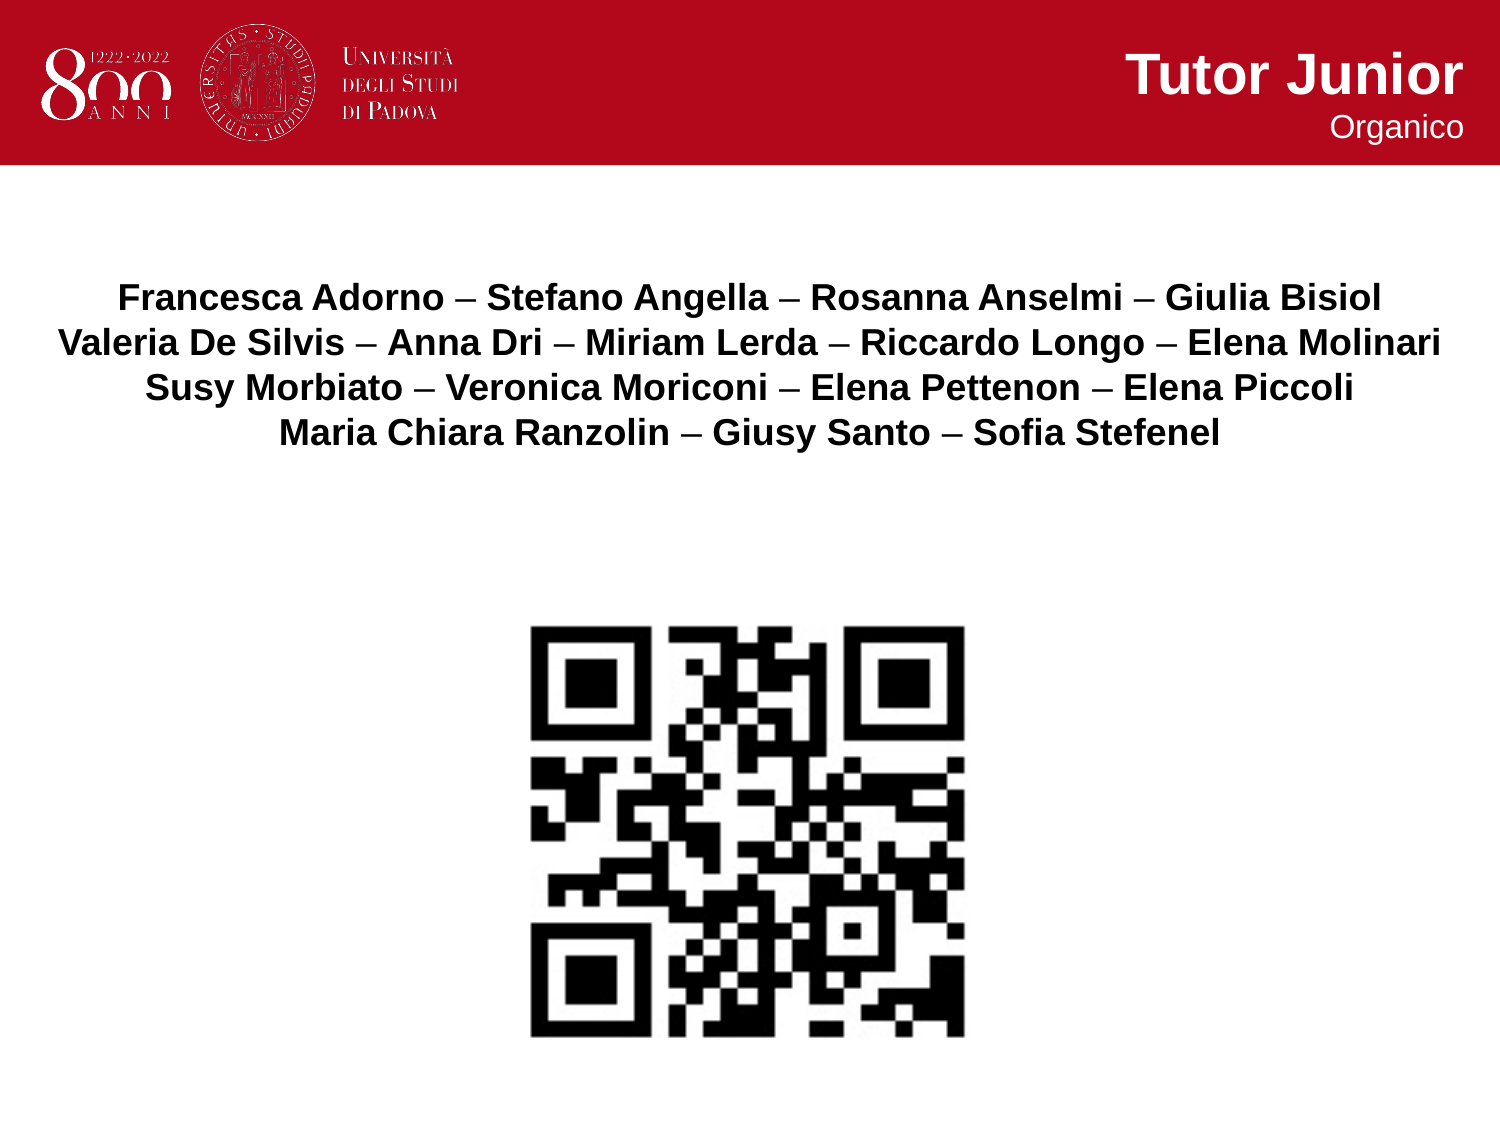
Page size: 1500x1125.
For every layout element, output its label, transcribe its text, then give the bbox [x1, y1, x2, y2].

picture [463, 562, 1037, 1106]
text_box Francesca Adorno – Stefano Angella – Rosanna Anselmi – Giulia Bisiol Valeria De Silvis – Anna Dri – Miriam Lerda – Riccardo Longo – Elena Molinari Susy Morbiato – Veronica Moriconi – Elena Pettenon – Elena Piccoli Maria Chiara Ranzolin – Giusy Santo – Sofia Stefenel [0, 265, 1500, 461]
picture [41, 24, 457, 141]
text_box Tutor Junior Organico [679, 0, 1500, 166]
